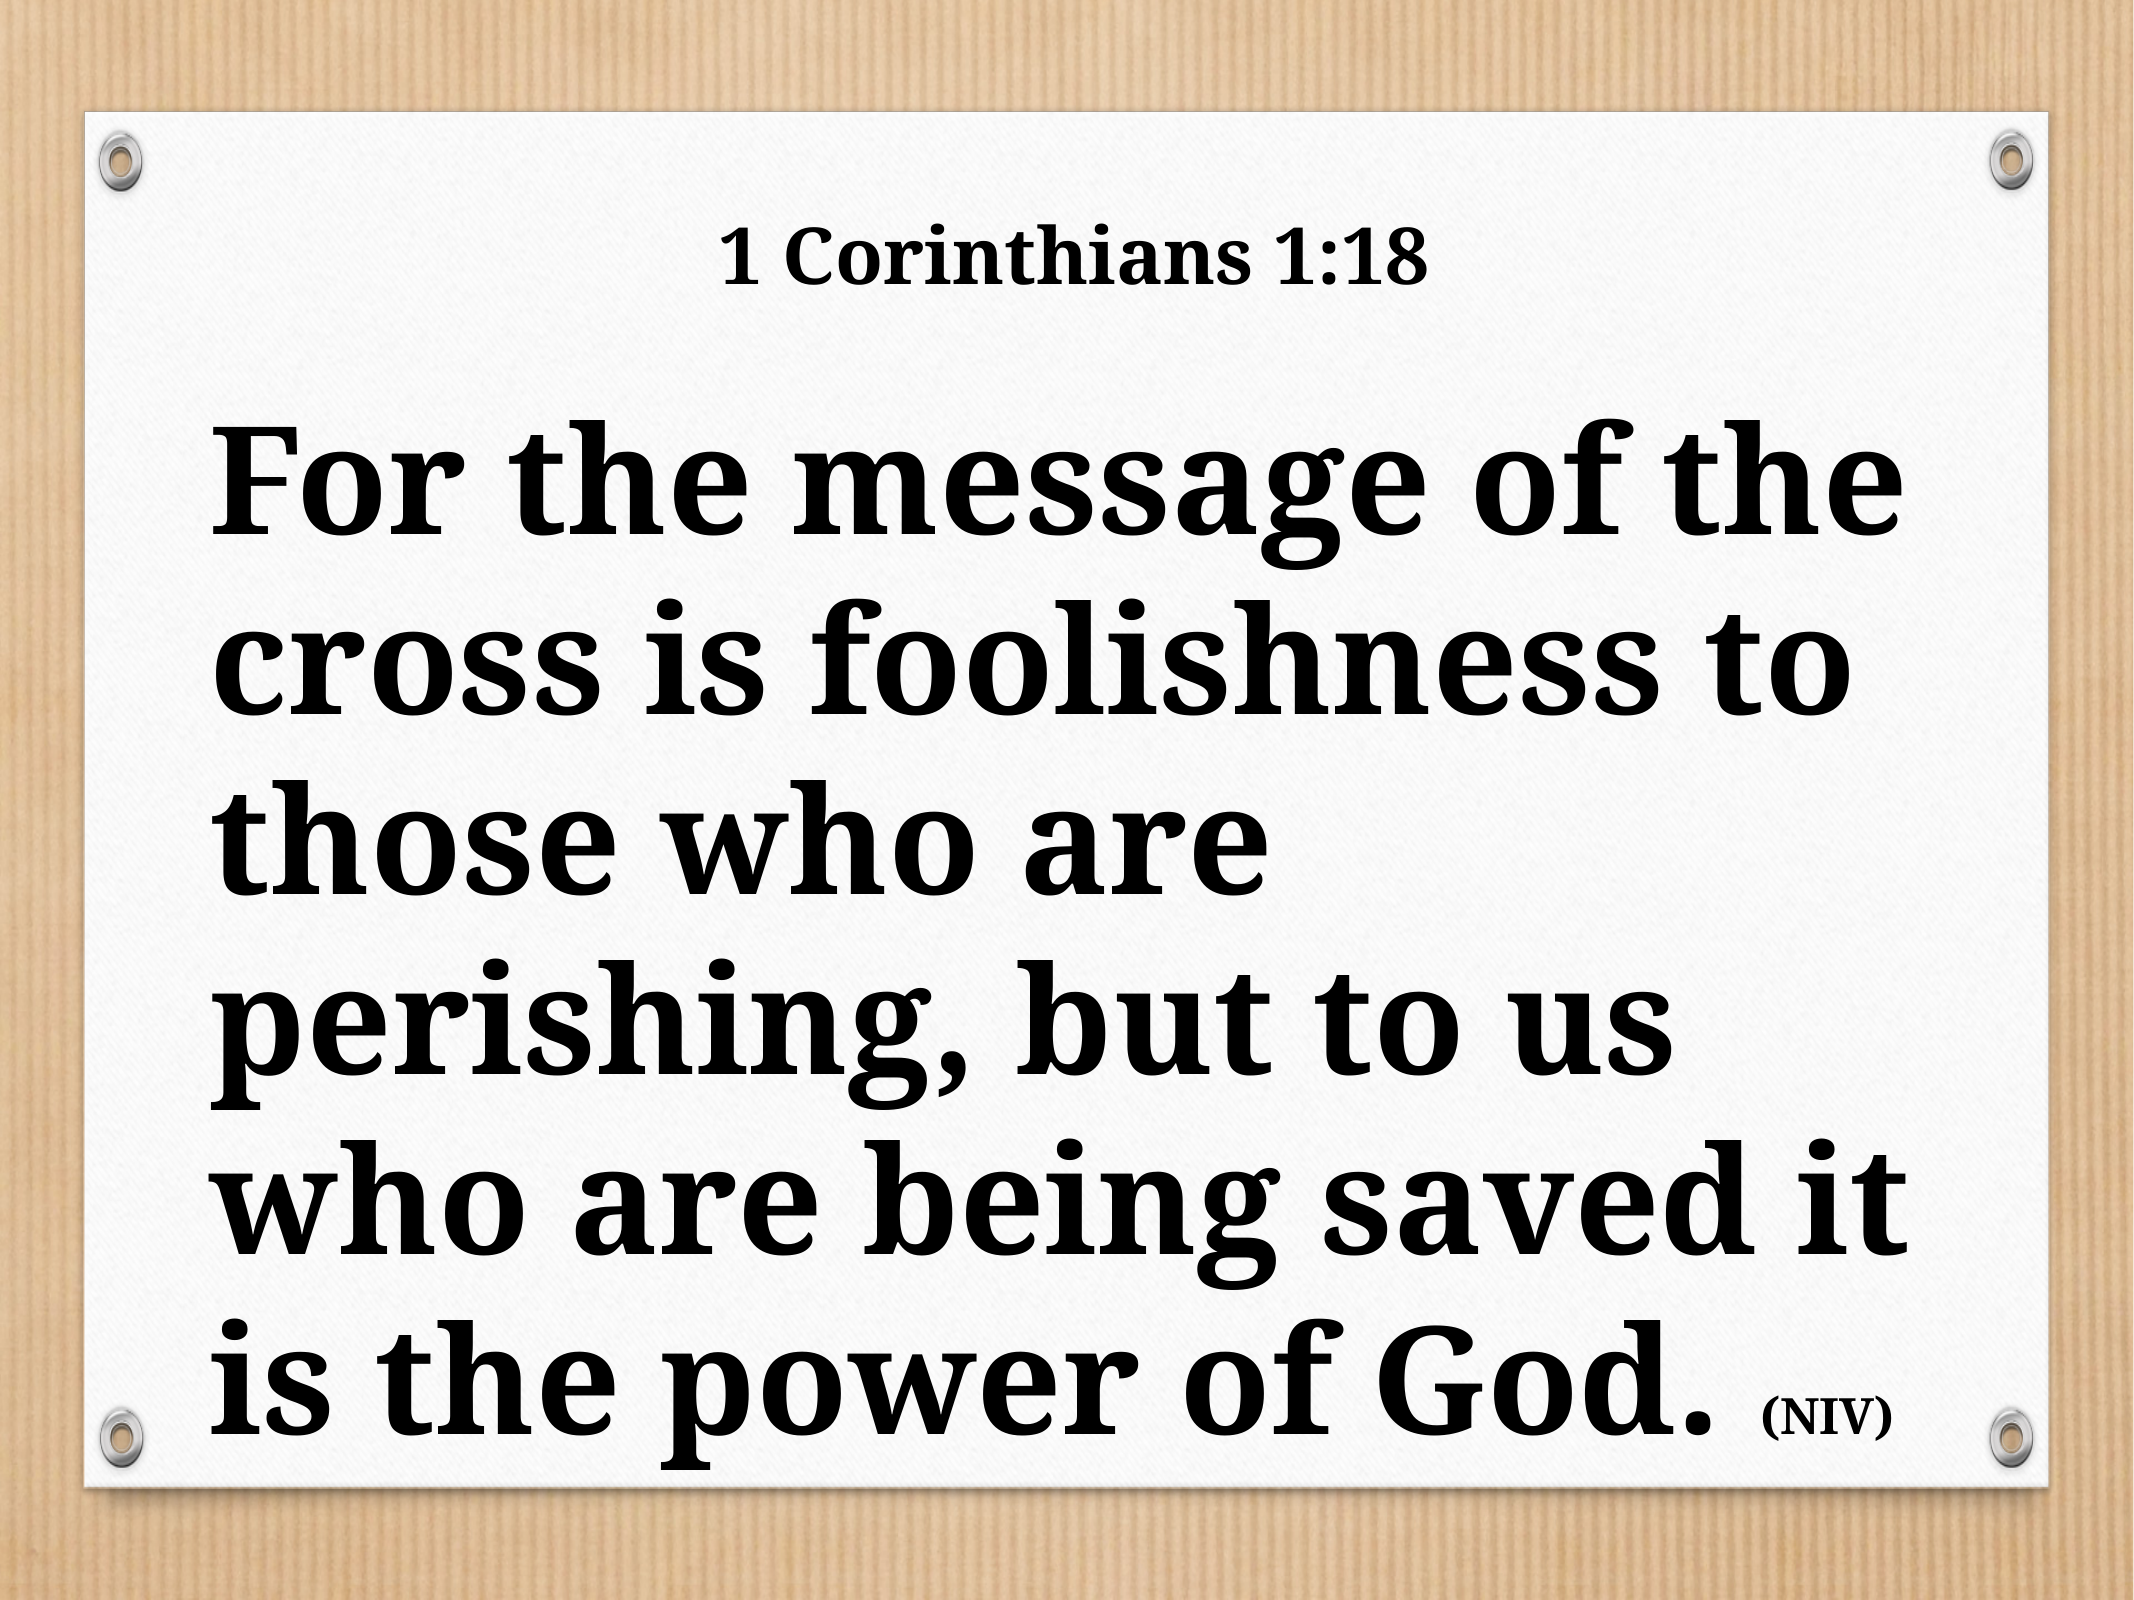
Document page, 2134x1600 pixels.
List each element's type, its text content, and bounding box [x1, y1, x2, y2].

text_box 1 Corinthians 1:18 For the message of the cross is foolishness to those who are perishing, but to us who are being saved it is the power of God. (NIV) [191, 180, 1957, 1474]
picture [0, 0, 2134, 1600]
